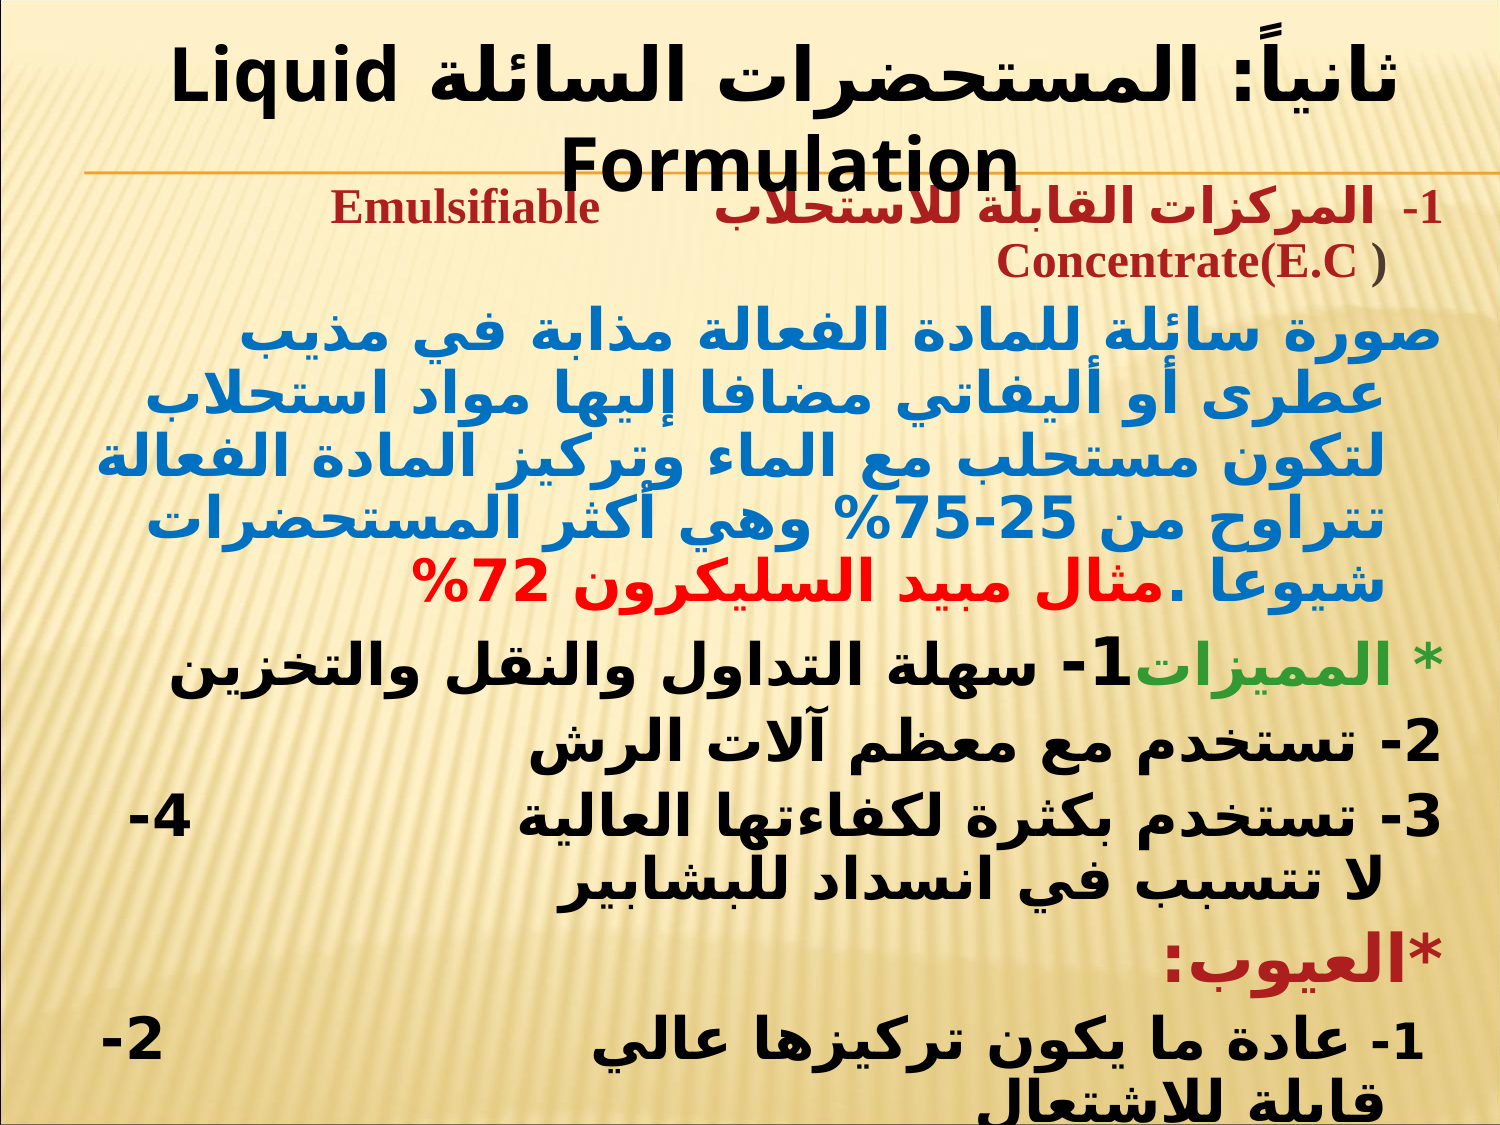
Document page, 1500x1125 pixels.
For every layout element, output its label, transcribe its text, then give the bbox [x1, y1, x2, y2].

picture [0, 0, 1500, 1125]
text_box ثانياً: المستحضرات السائلة Liquid Formulation [135, 18, 1436, 259]
list 1- المركزات القابلة للاستحلاب Emulsifiable Concentrate(E.C ) صورة سائلة للمادة الفعالة مذابة في مذيب عطرى أو أليفاتي مضافا إليها مواد استحلاب لتكون مستحلب مع الماء وتركيز المادة الفعالة تتراوح من 25-75% وهي أكثر المستحضرات شيوعا .مثال مبيد السليكرون 72% * المميزات1- سهلة التداول والنقل والتخزين 2- تستخدم مع معظم آلات الرش 3- تستخدم بكثرة لكفاءتها العالية 4- لا تتسبب في انسداد للبشابير *العيوب: 1- عادة ما يكون تركيزها عالي 2- قابلة للاشتعال 3- قد تحدث سمية نباتية للنبات 4- يحتاج العامل لملابس خاصة 5-سهولة امتصاصها عبر الجلد [53, 172, 1459, 1083]
